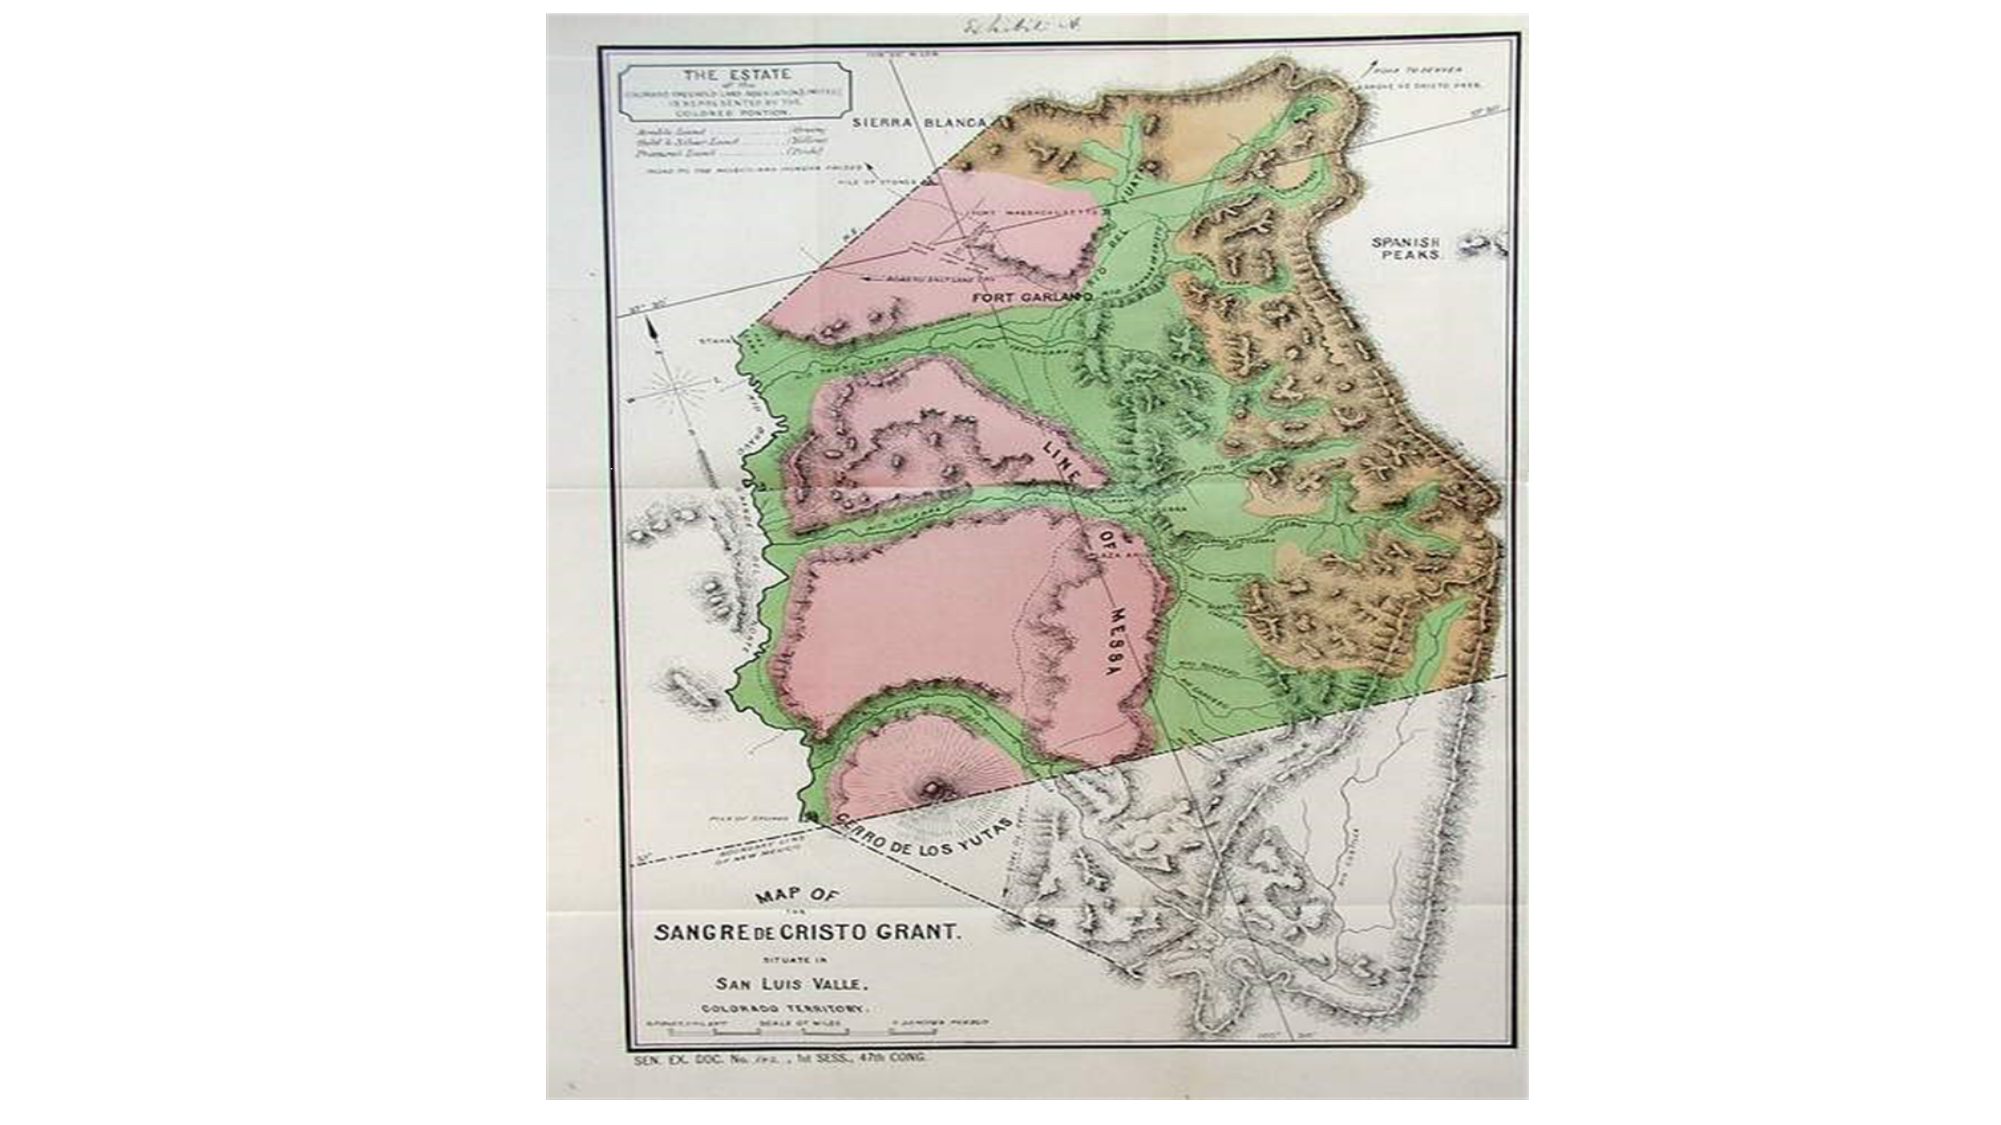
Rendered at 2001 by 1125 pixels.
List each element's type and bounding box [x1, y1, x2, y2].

picture [546, 13, 1529, 1100]
